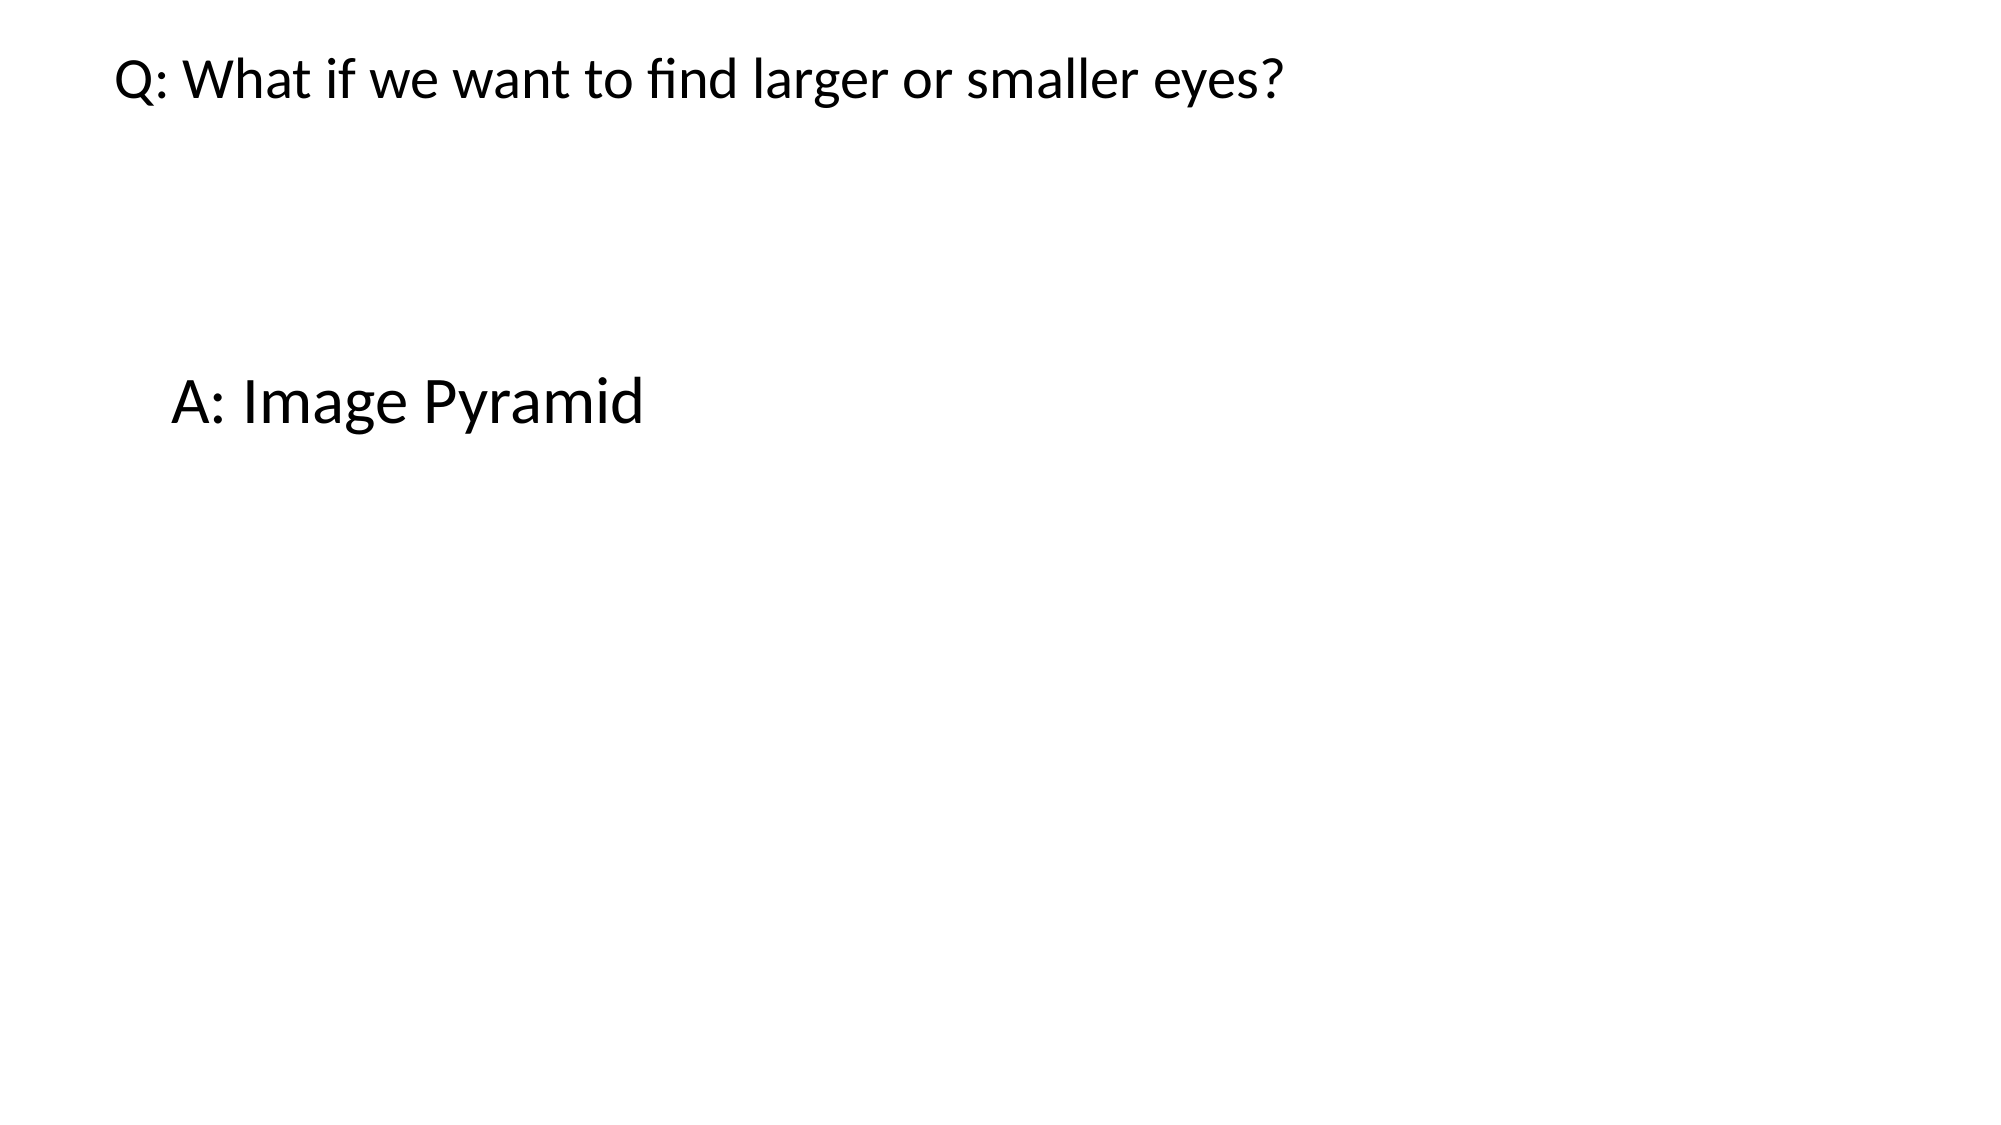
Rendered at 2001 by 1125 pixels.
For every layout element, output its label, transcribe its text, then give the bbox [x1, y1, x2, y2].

title Q: What if we want to find larger or smaller eyes? [99, 0, 1900, 150]
list A: Image Pyramid [99, 162, 1900, 1005]
